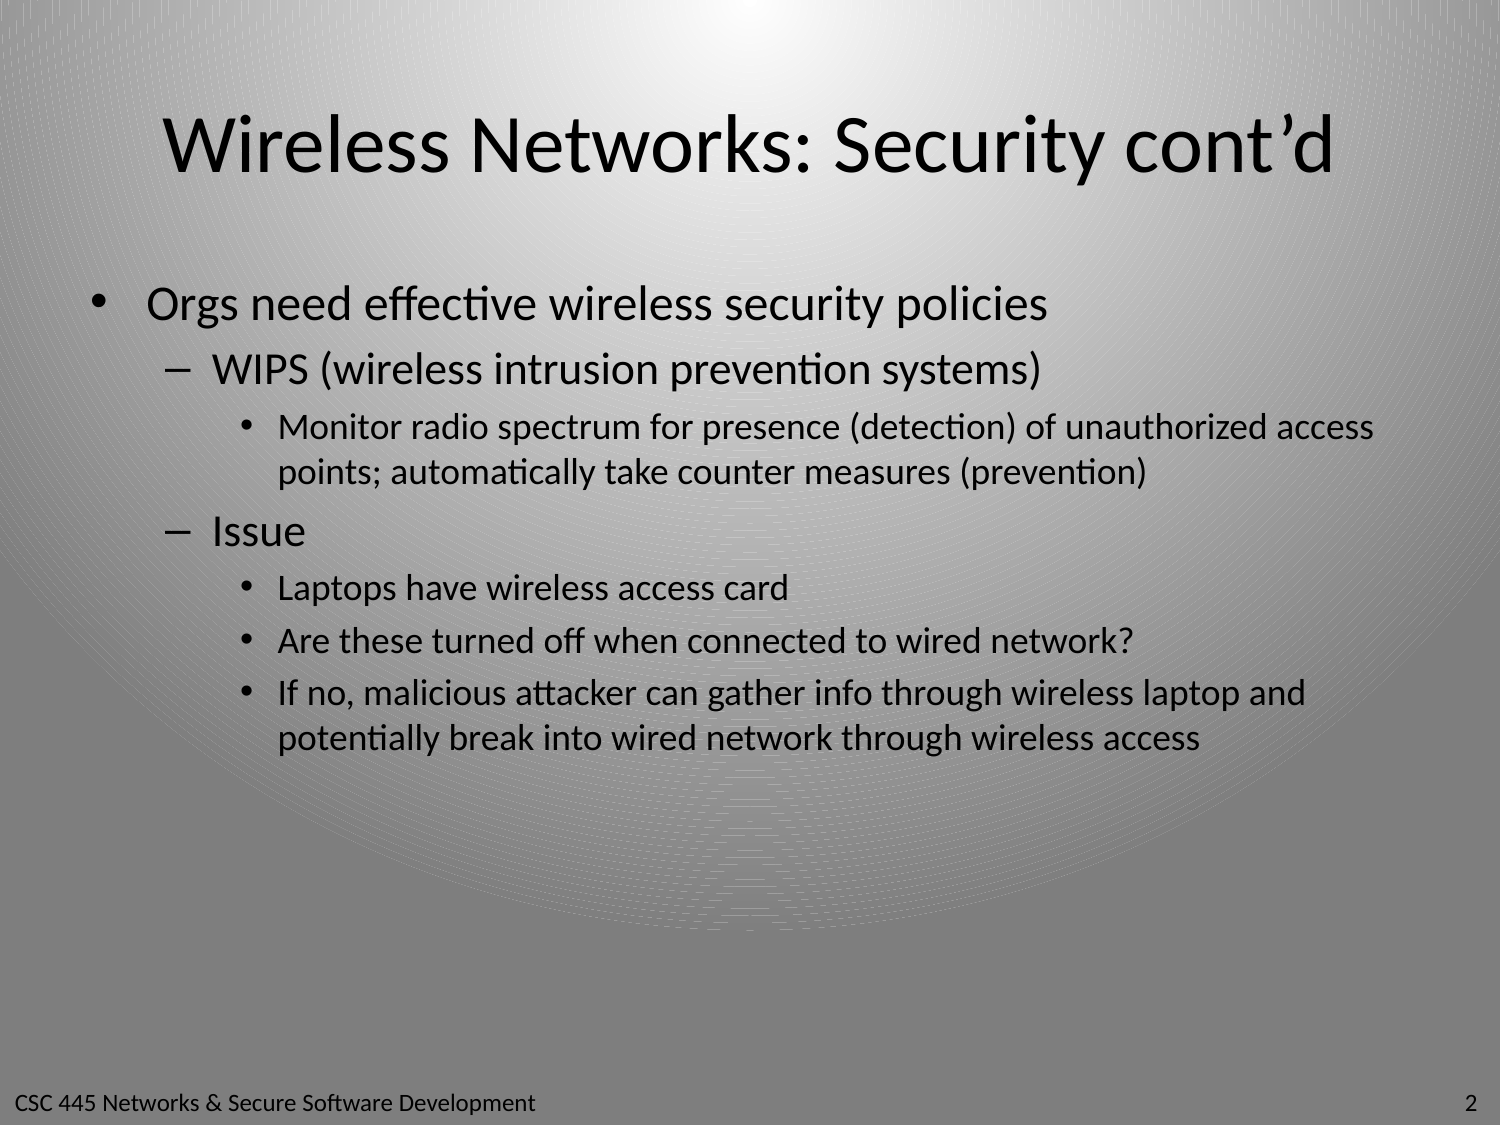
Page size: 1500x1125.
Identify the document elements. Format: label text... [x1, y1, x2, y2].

list Orgs need effective wireless security policies WIPS (wireless intrusion prevention systems) Monitor radio spectrum for presence (detection) of unauthorized access points; automatically take counter measures (prevention) Issue Laptops have wireless access card Are these turned off when connected to wired network? If no, malicious attacker can gather info through wireless laptop and potentially break into wired network through wireless access [75, 262, 1425, 1005]
title Wireless Networks: Security cont’d [75, 45, 1425, 233]
